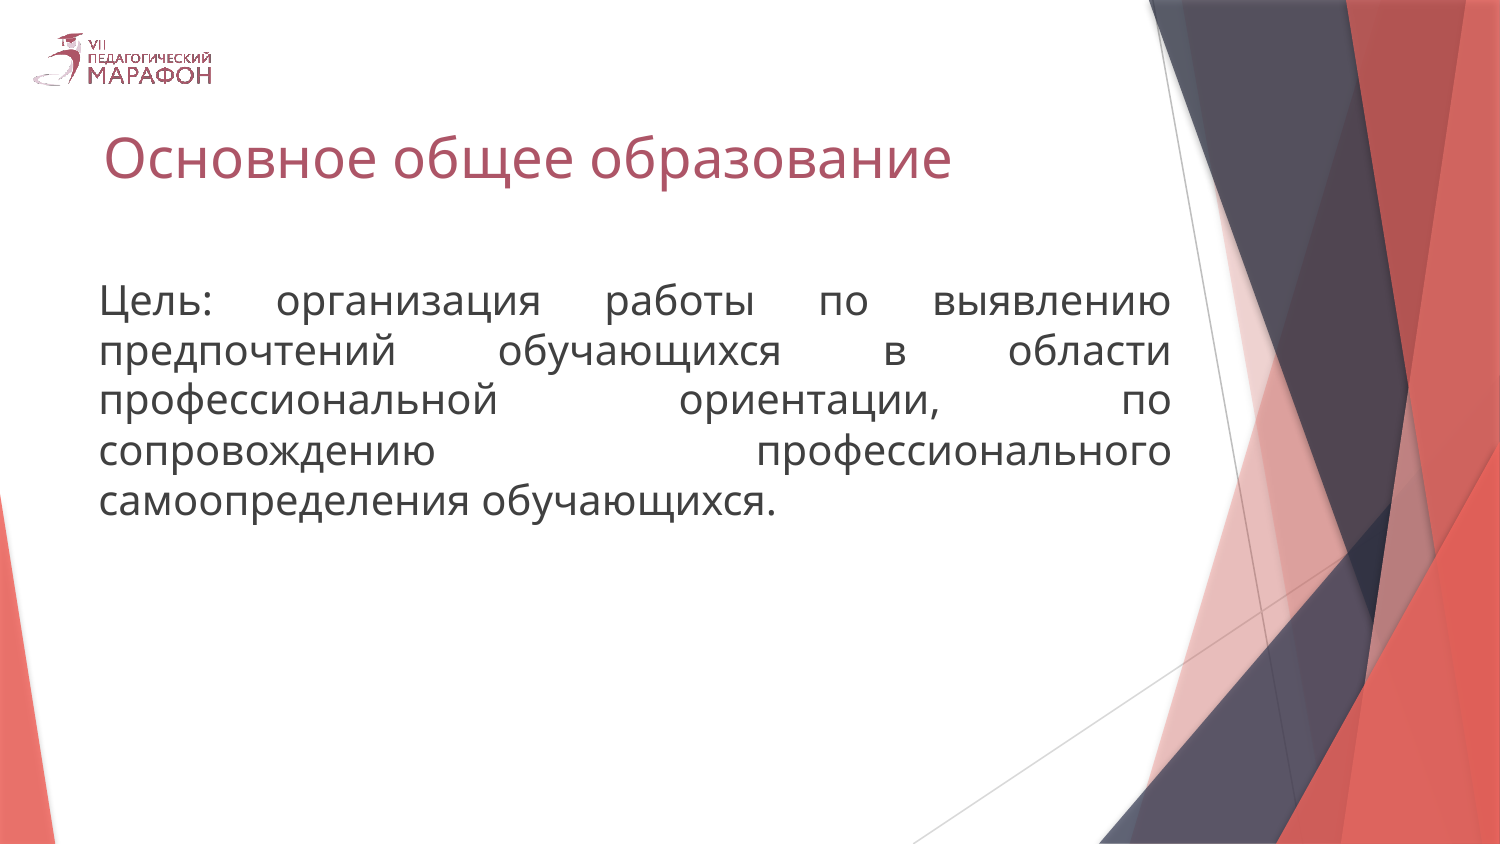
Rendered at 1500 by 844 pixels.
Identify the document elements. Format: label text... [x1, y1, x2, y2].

picture [0, 0, 243, 119]
title Основное общее образование [88, 114, 1147, 265]
list Цель: организация работы по выявлению предпочтений обучающихся в области профессиональной ориентации, по сопровождению профессионального самоопределения обучающихся. [83, 265, 1188, 744]
